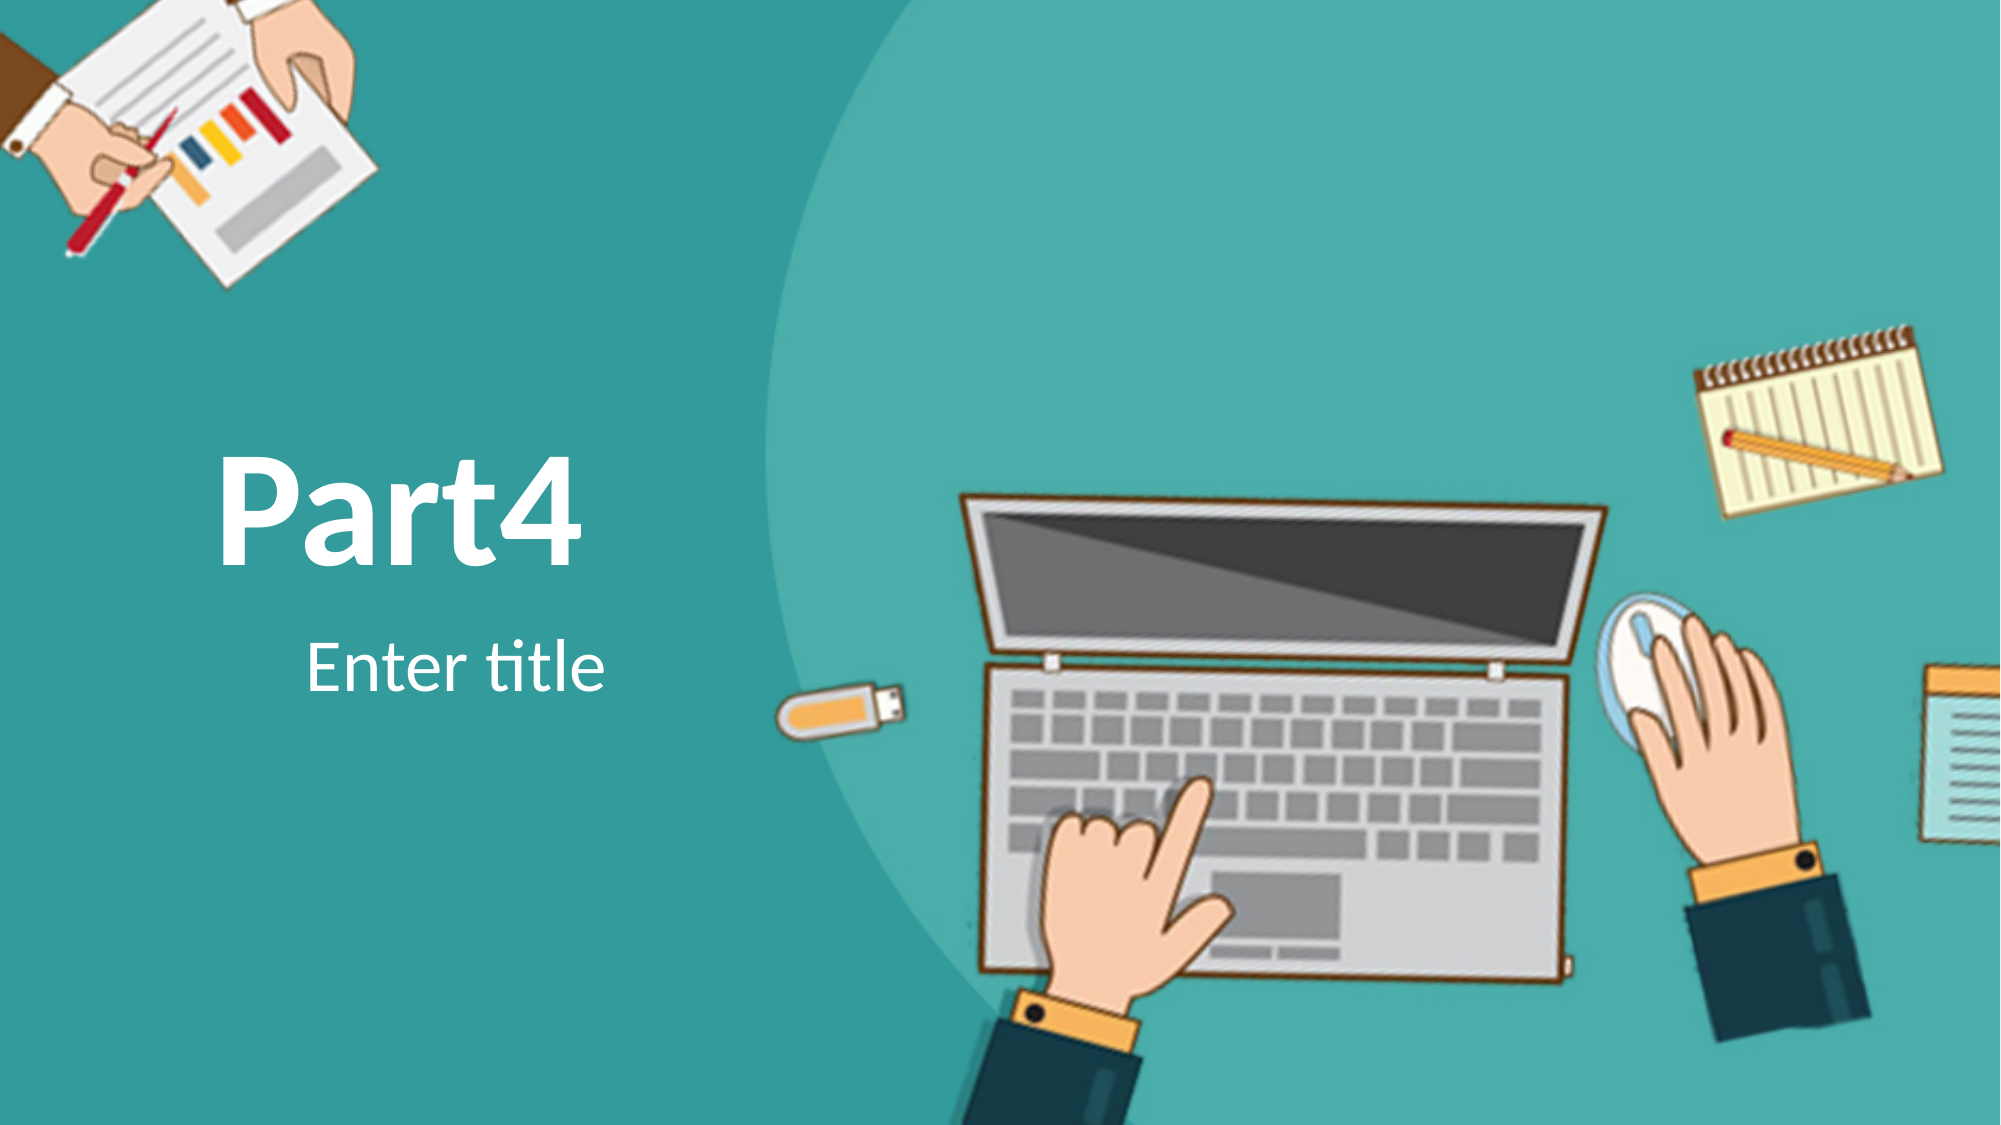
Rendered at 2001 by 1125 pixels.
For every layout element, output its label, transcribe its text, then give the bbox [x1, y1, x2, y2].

picture [0, 0, 2001, 1125]
text_box Part4 [199, 391, 1400, 607]
text_box Enter title [24, 608, 889, 714]
